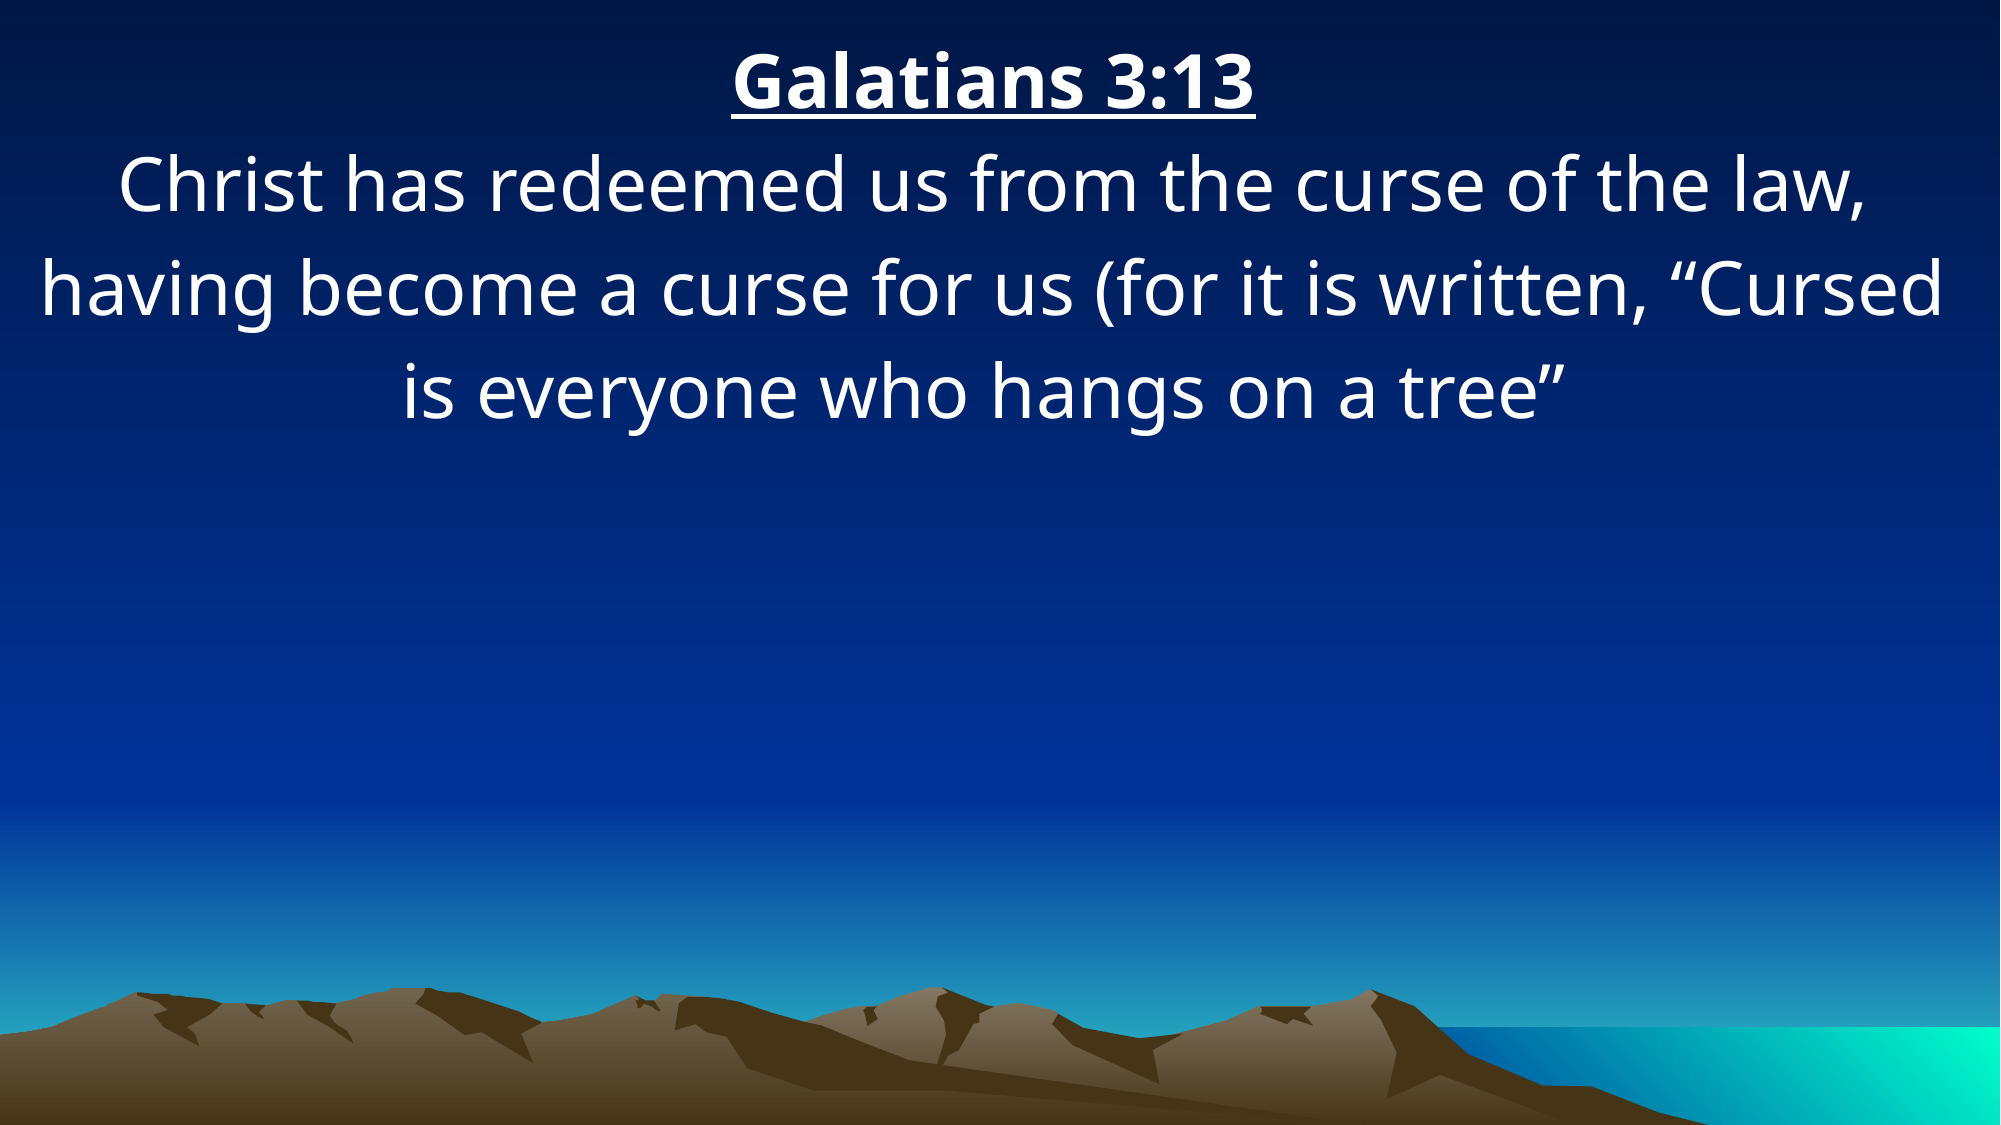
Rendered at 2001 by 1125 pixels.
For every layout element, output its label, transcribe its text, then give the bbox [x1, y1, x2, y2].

text_box Galatians 3:13 Christ has redeemed us from the curse of the law, having become a curse for us (for it is written, “Cursed is everyone who hangs on a tree” [24, 12, 1963, 838]
